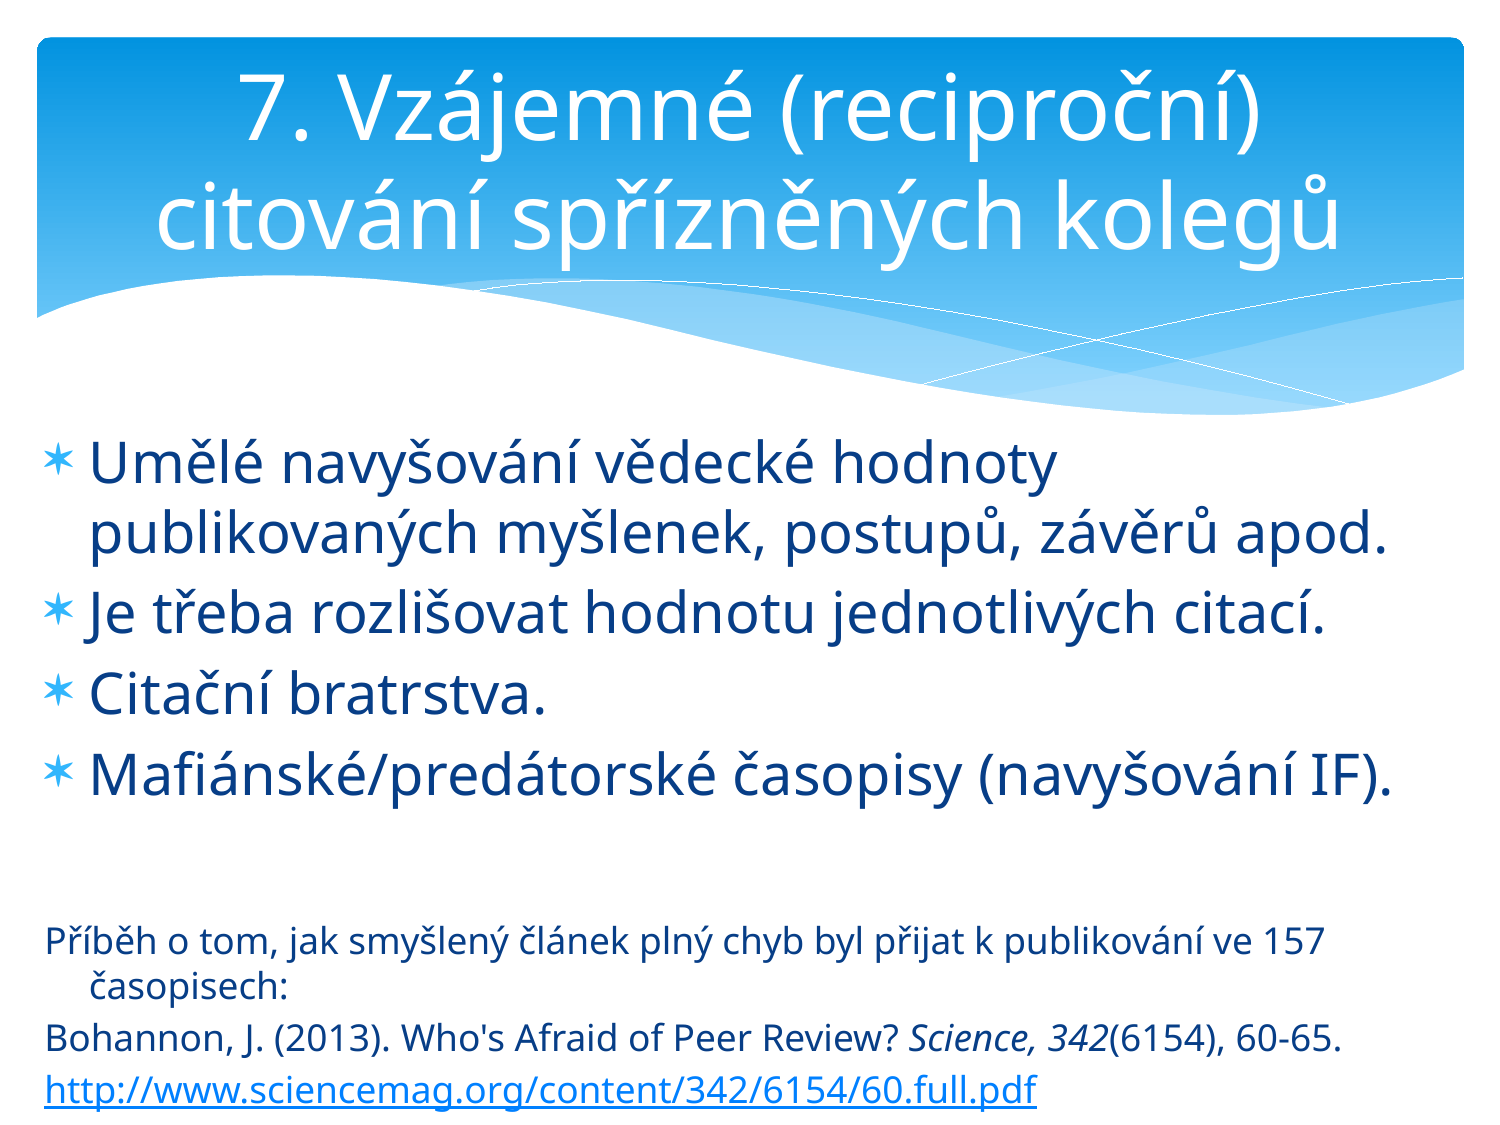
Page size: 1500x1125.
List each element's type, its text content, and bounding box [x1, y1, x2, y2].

title 7. Vzájemné (reciproční) citování spřízněných kolegů [75, 55, 1425, 261]
list Umělé navyšování vědecké hodnoty publikovaných myšlenek, postupů, závěrů apod. Je třeba rozlišovat hodnotu jednotlivých citací. Citační bratrstva. Mafiánské/predátorské časopisy (navyšování IF). Příběh o tom, jak smyšlený článek plný chyb byl přijat k publikování ve 157 časopisech: Bohannon, J. (2013). Who's Afraid of Peer Review? Science, 342(6154), 60-65. http://www.sciencemag.org/content/342/6154/60.full.pdf [29, 338, 1471, 1125]
